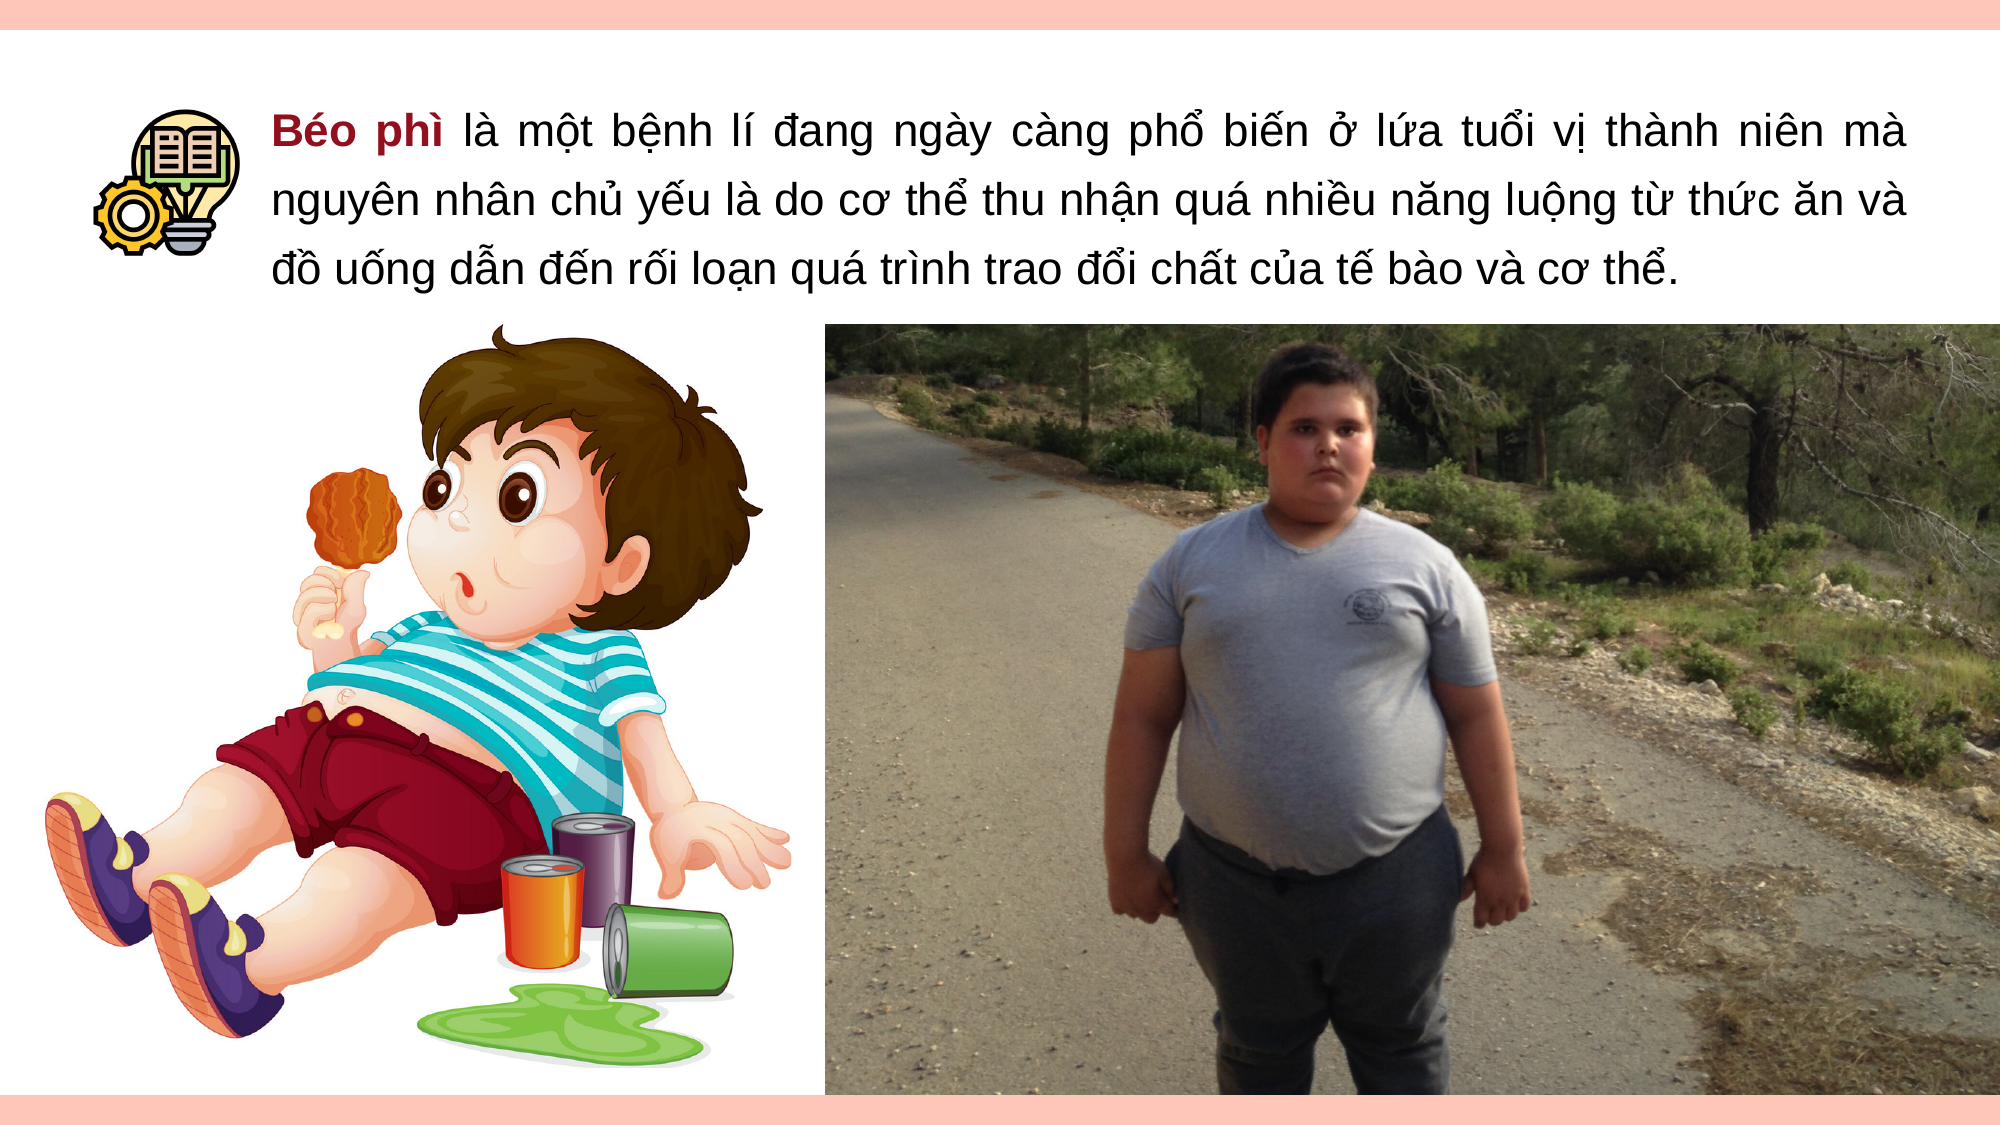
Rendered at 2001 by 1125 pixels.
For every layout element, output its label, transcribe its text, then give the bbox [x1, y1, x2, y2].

text_box [0, 0, 2000, 31]
picture [824, 324, 2000, 1095]
picture [45, 324, 792, 1068]
picture [91, 107, 242, 258]
text_box Béo phì là một bệnh lí đang ngày càng phổ biến ở lứa tuổi vị thành niên mà nguyên nhân chủ yếu là do cơ thể thu nhận quá nhiều năng luộng từ thức ăn và đồ uống dẫn đến rối loạn quá trình trao đổi chất của tế bào và cơ thể. [271, 87, 1909, 294]
text_box [0, 1094, 2000, 1125]
